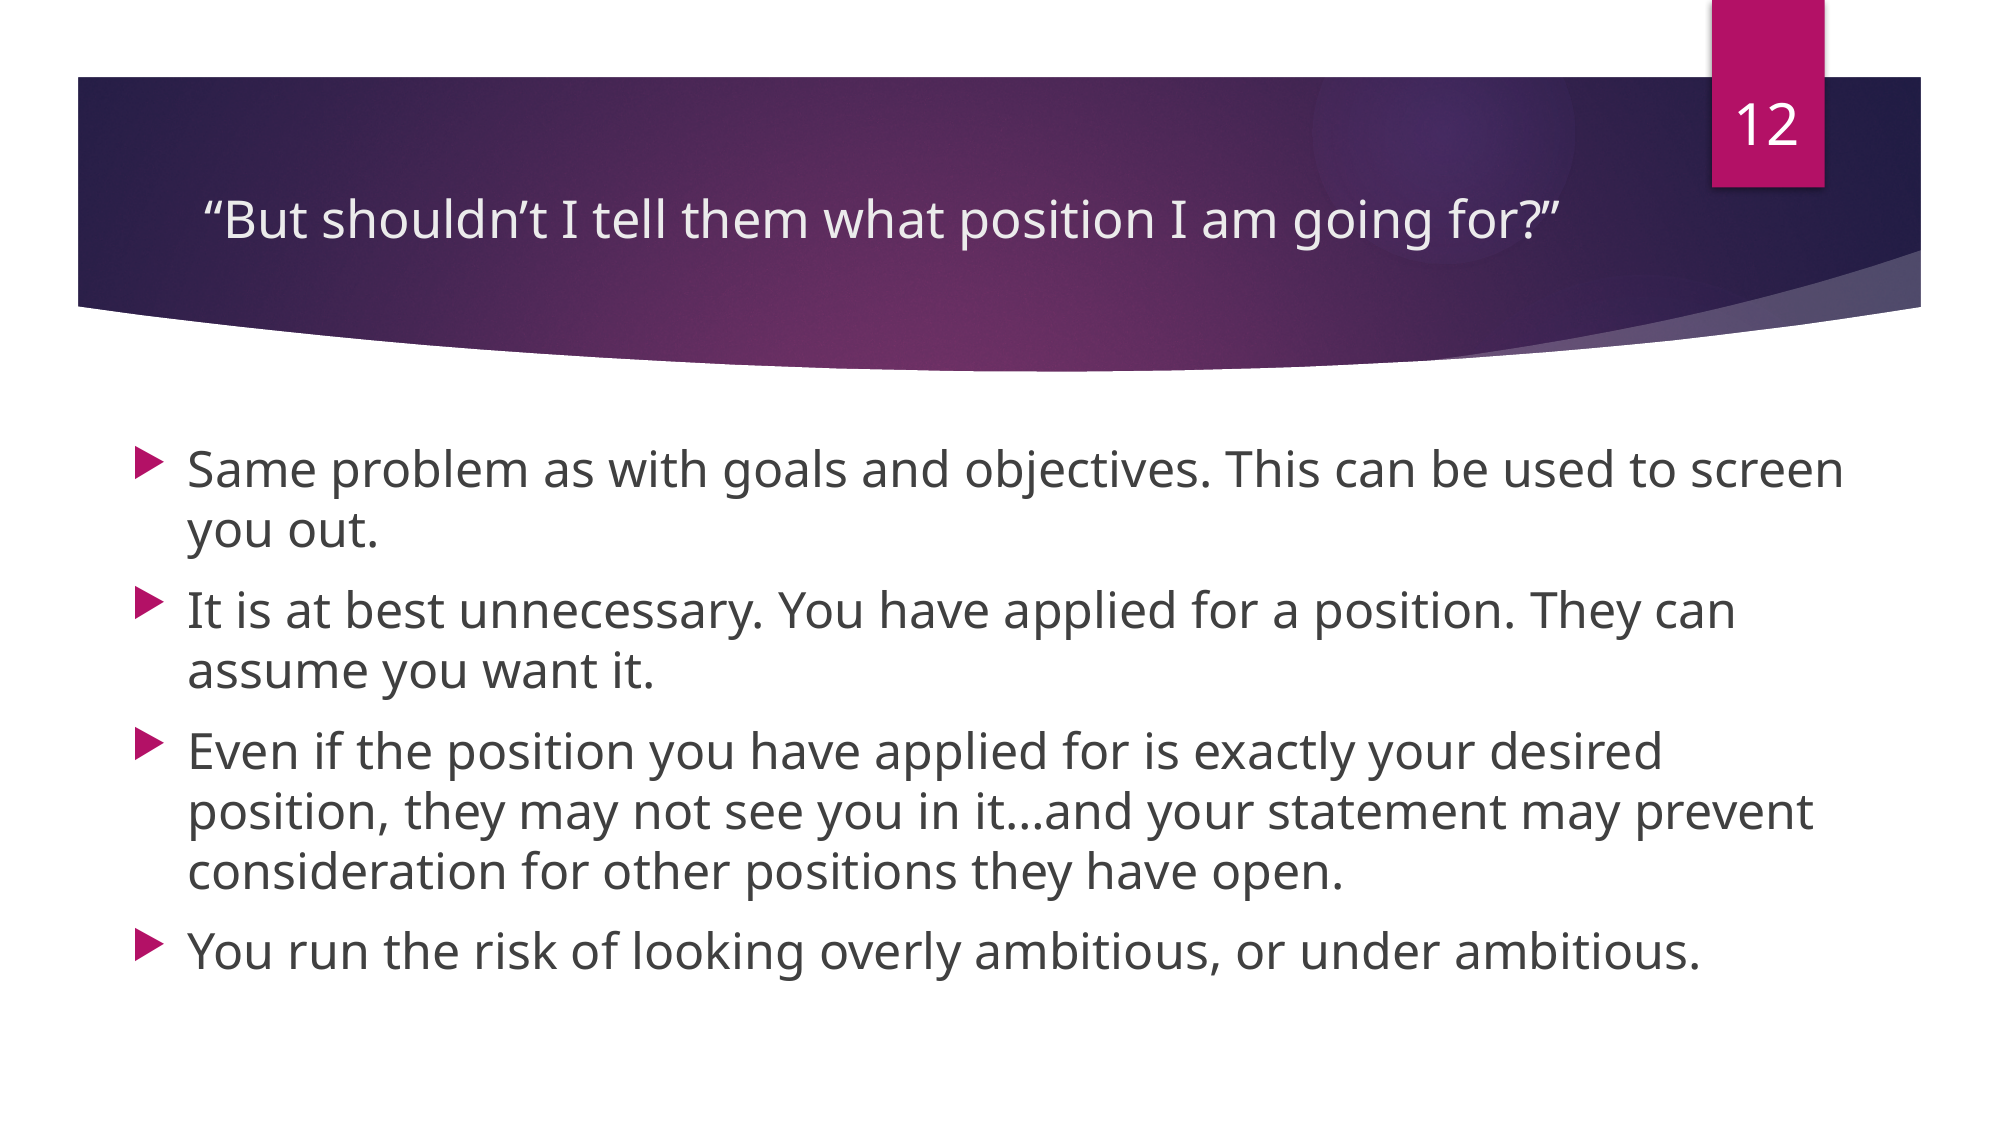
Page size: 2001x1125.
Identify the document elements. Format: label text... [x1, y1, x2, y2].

title “But shouldn’t I tell them what position I am going for?” [189, 159, 1627, 276]
list Same problem as with goals and objectives. This can be used to screen you out. It is at best unnecessary. You have applied for a position. They can assume you want it. Even if the position you have applied for is exactly your desired position, they may not see you in it…and your statement may prevent consideration for other positions they have open. You run the risk of looking overly ambitious, or under ambitious. [116, 430, 1884, 1093]
slide_number 12 [1698, 48, 1836, 175]
